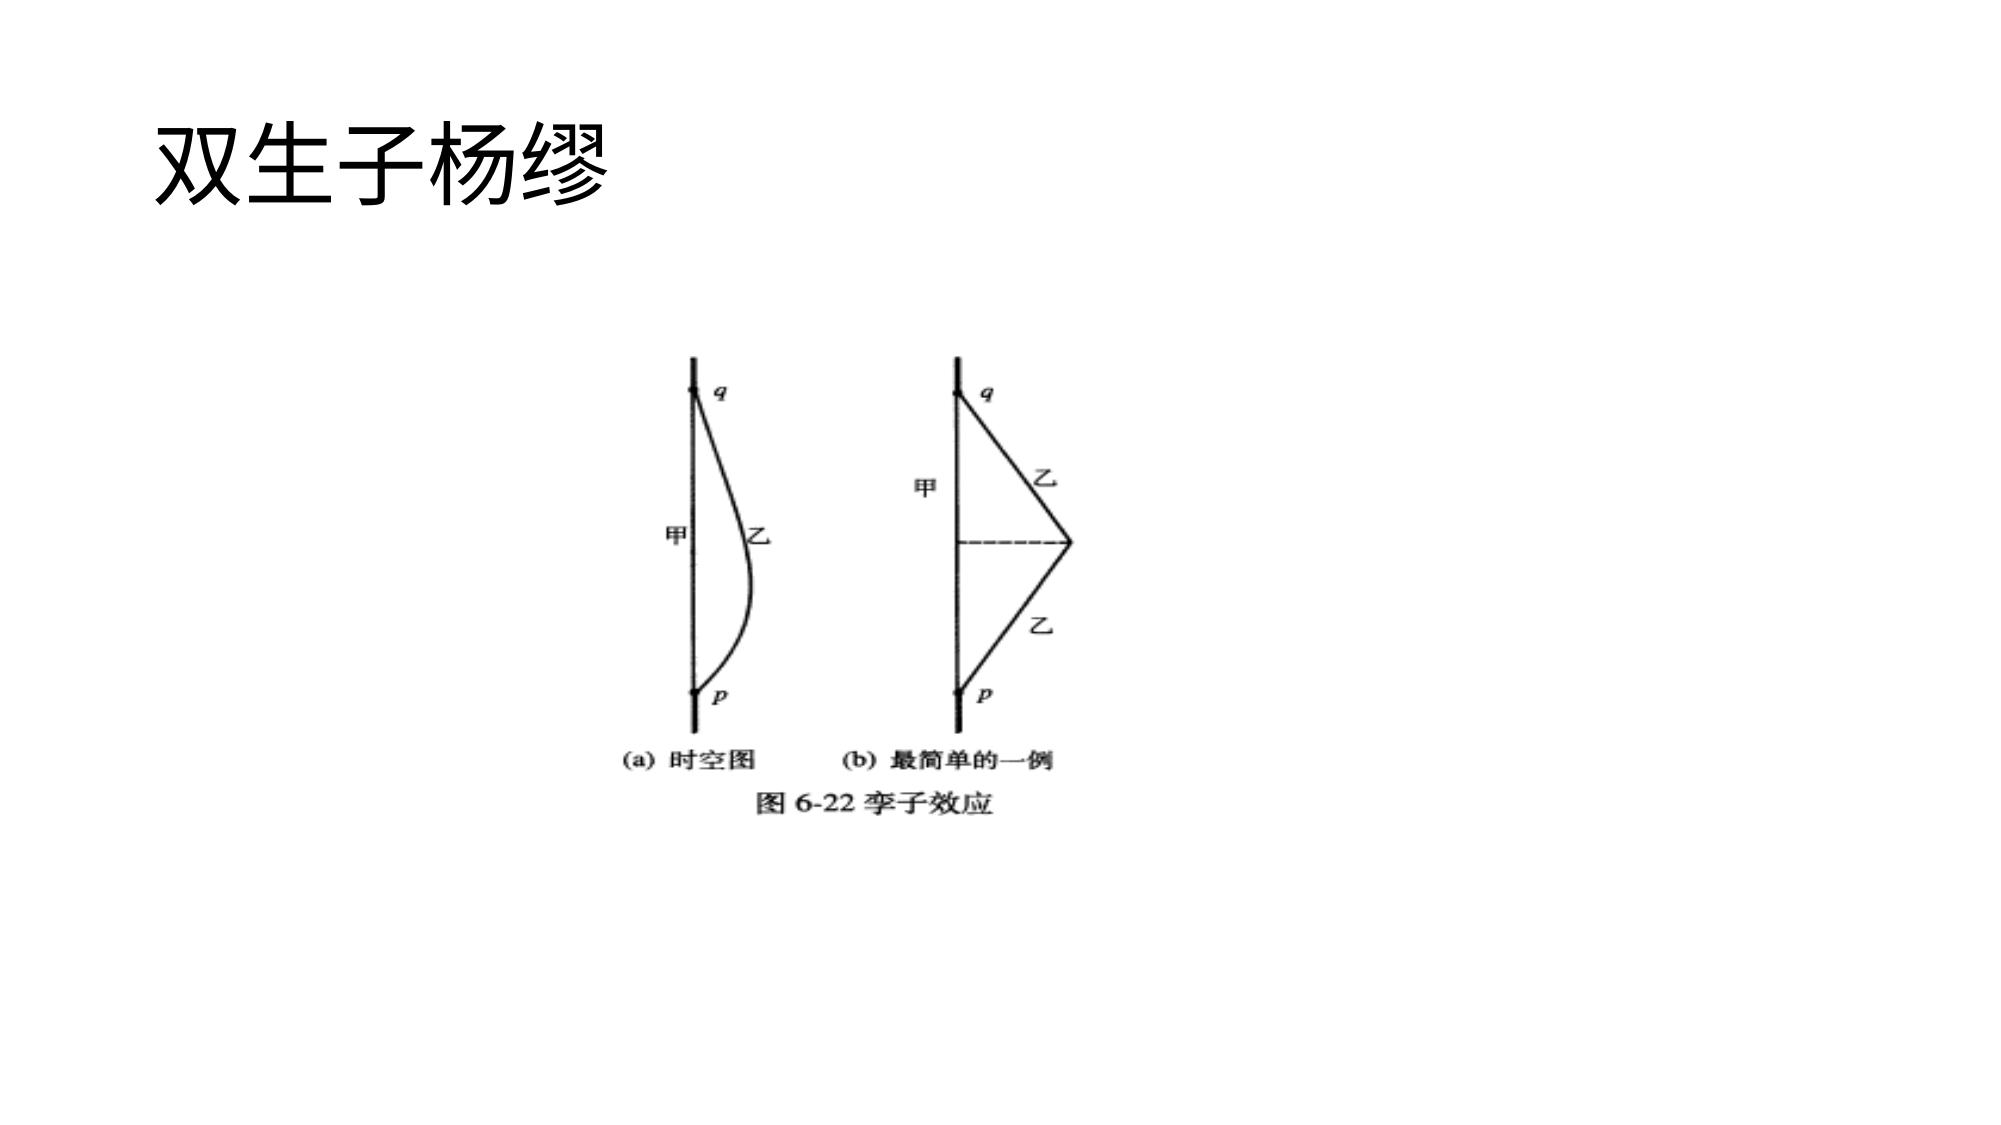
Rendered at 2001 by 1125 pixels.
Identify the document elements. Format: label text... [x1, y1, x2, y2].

title 双生子杨缪 [137, 59, 1863, 278]
picture [579, 339, 1206, 850]
